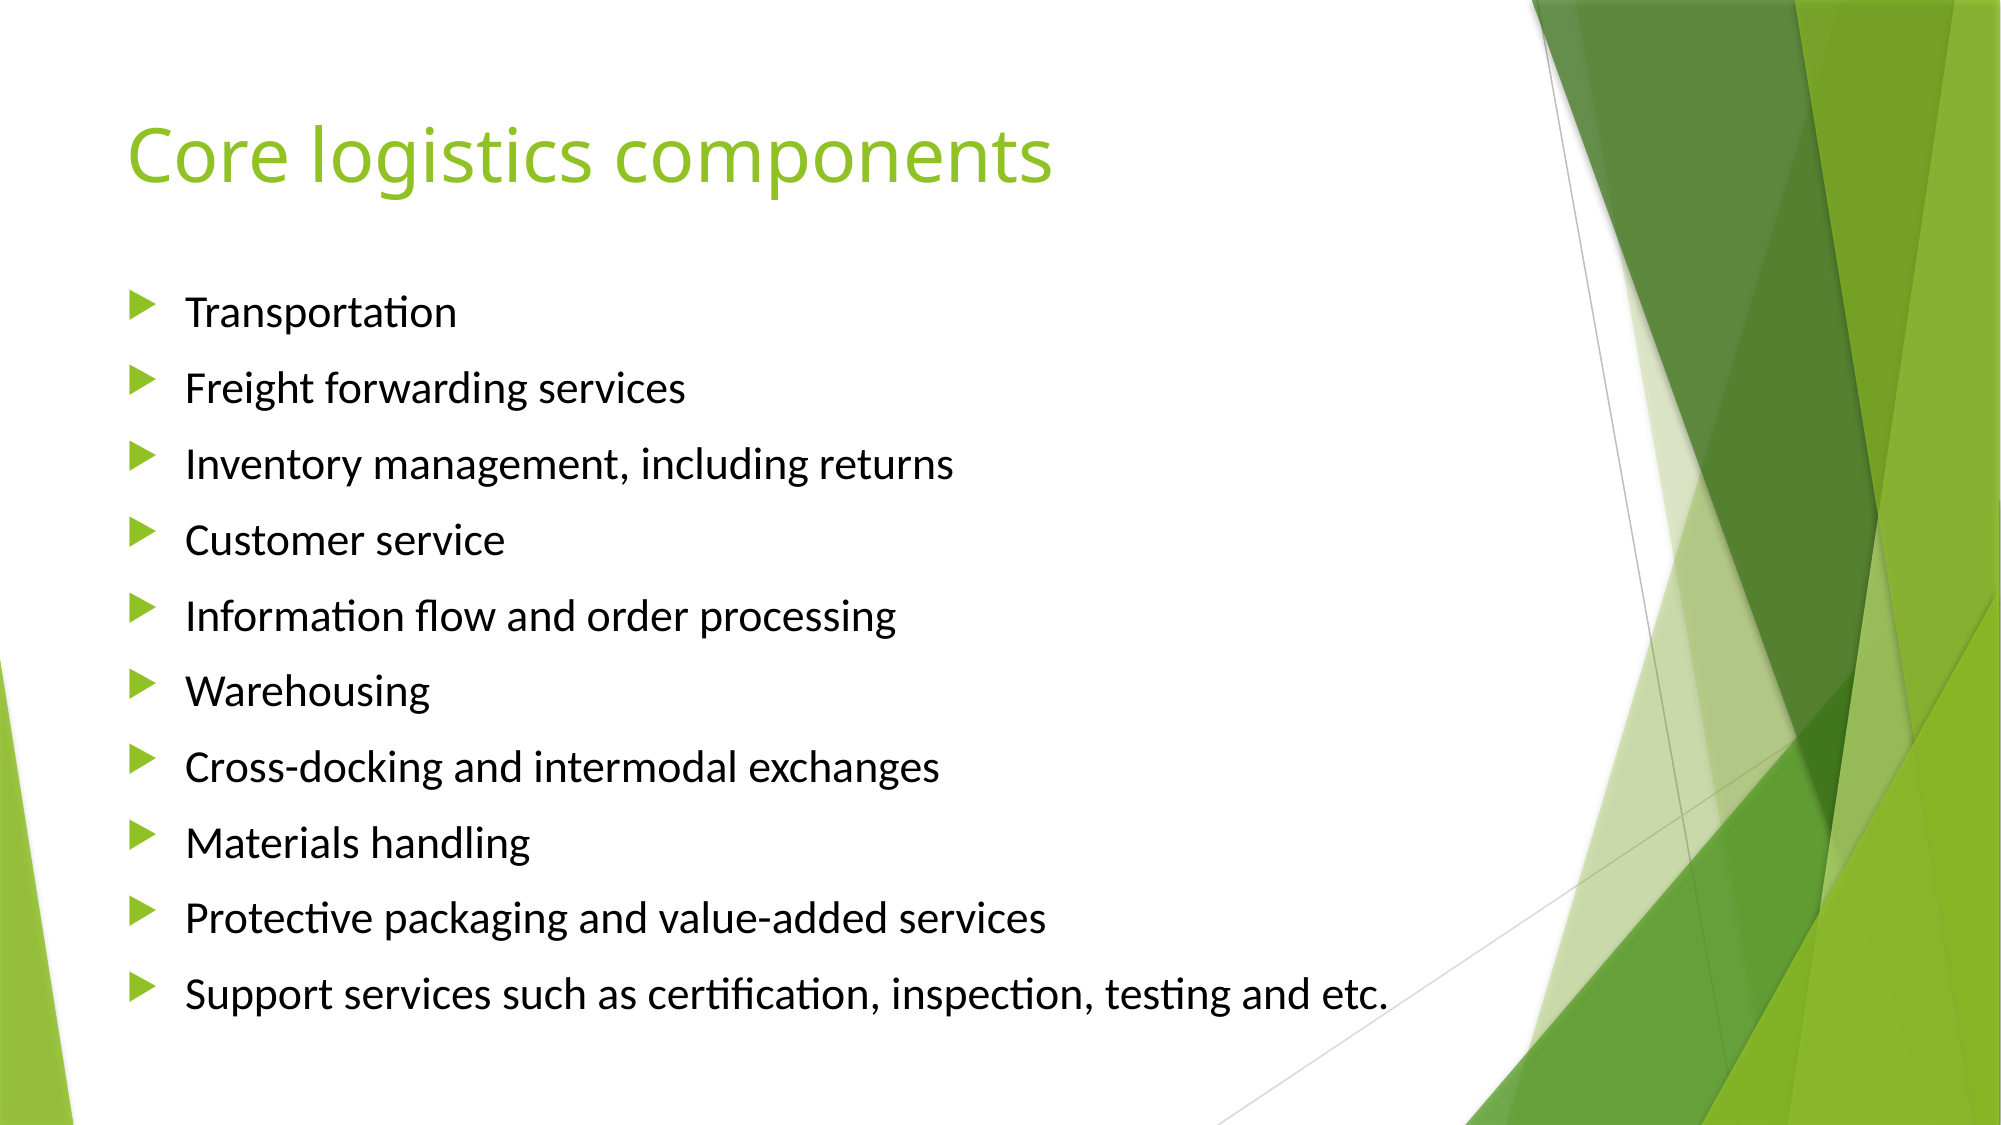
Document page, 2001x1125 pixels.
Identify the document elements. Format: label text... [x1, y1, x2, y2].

list Transportation Freight forwarding services Inventory management, including returns Customer service Information flow and order processing Warehousing Cross-docking and intermodal exchanges Materials handling Protective packaging and value-added services Support services such as certification, inspection, testing and etc. [111, 274, 1522, 1055]
title Core logistics components [111, 99, 1522, 274]
